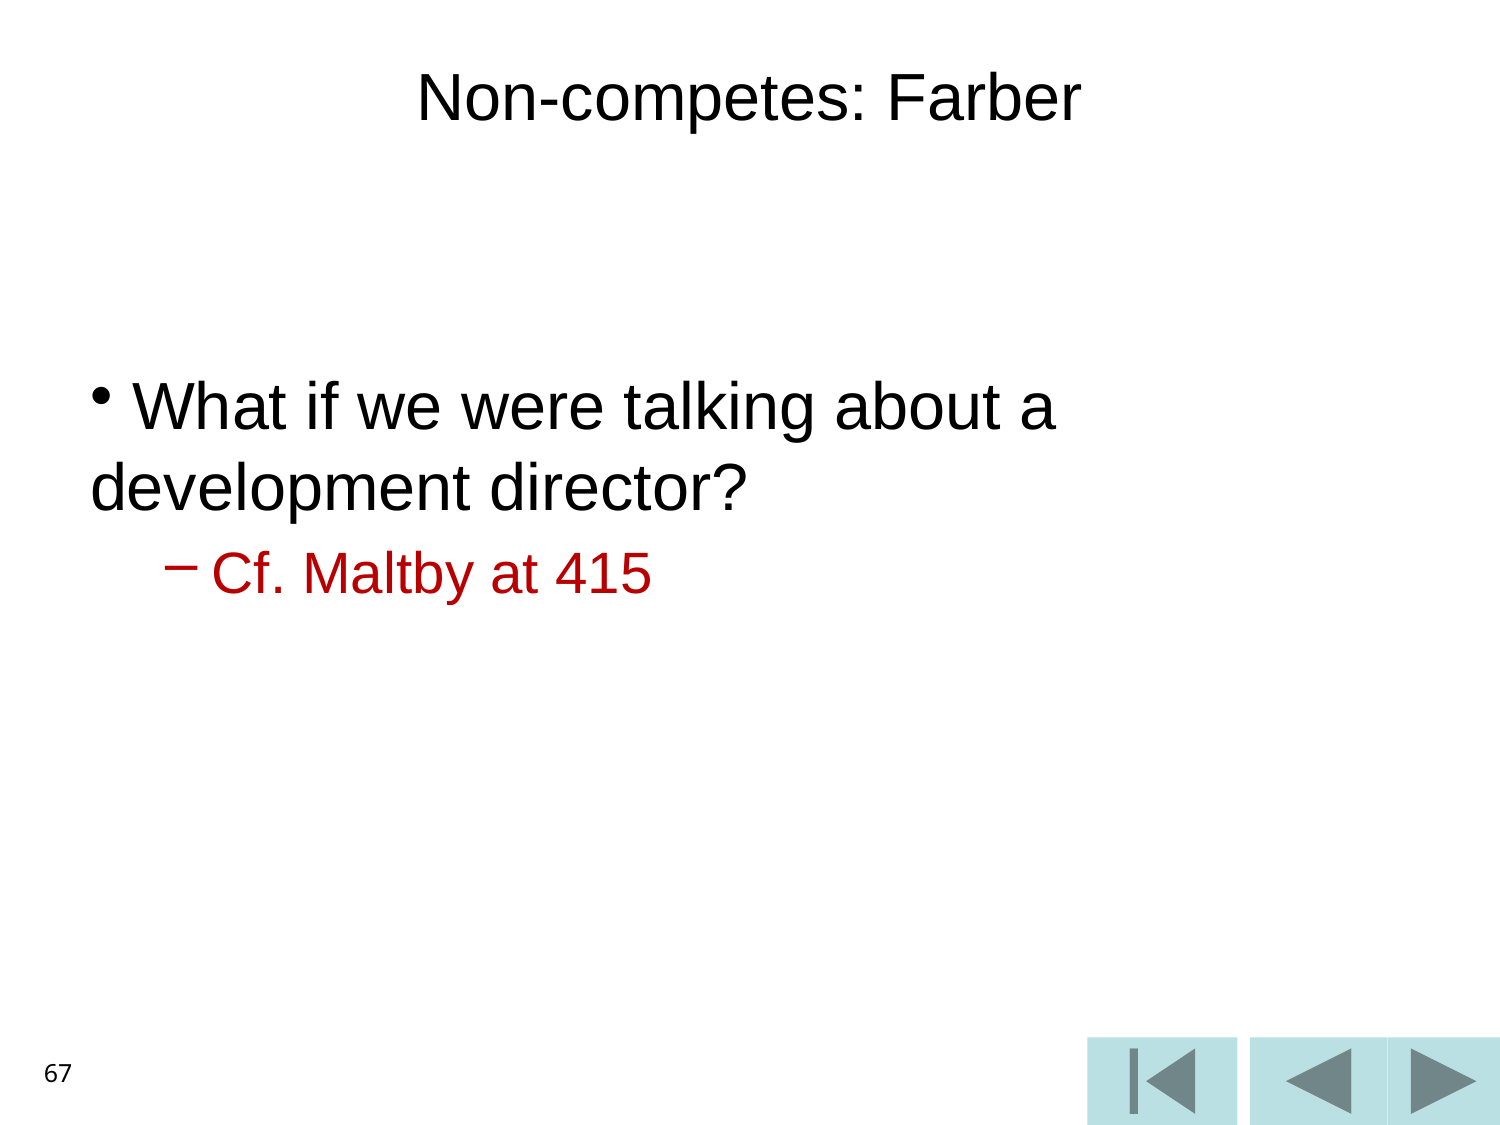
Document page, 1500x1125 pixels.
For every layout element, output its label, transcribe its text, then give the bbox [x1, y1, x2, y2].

title Non-competes: Farber [0, 0, 1500, 188]
list What if we were talking about a development director? Cf. Maltby at 415 [75, 262, 1425, 1005]
slide_number 67 [0, 1049, 88, 1125]
